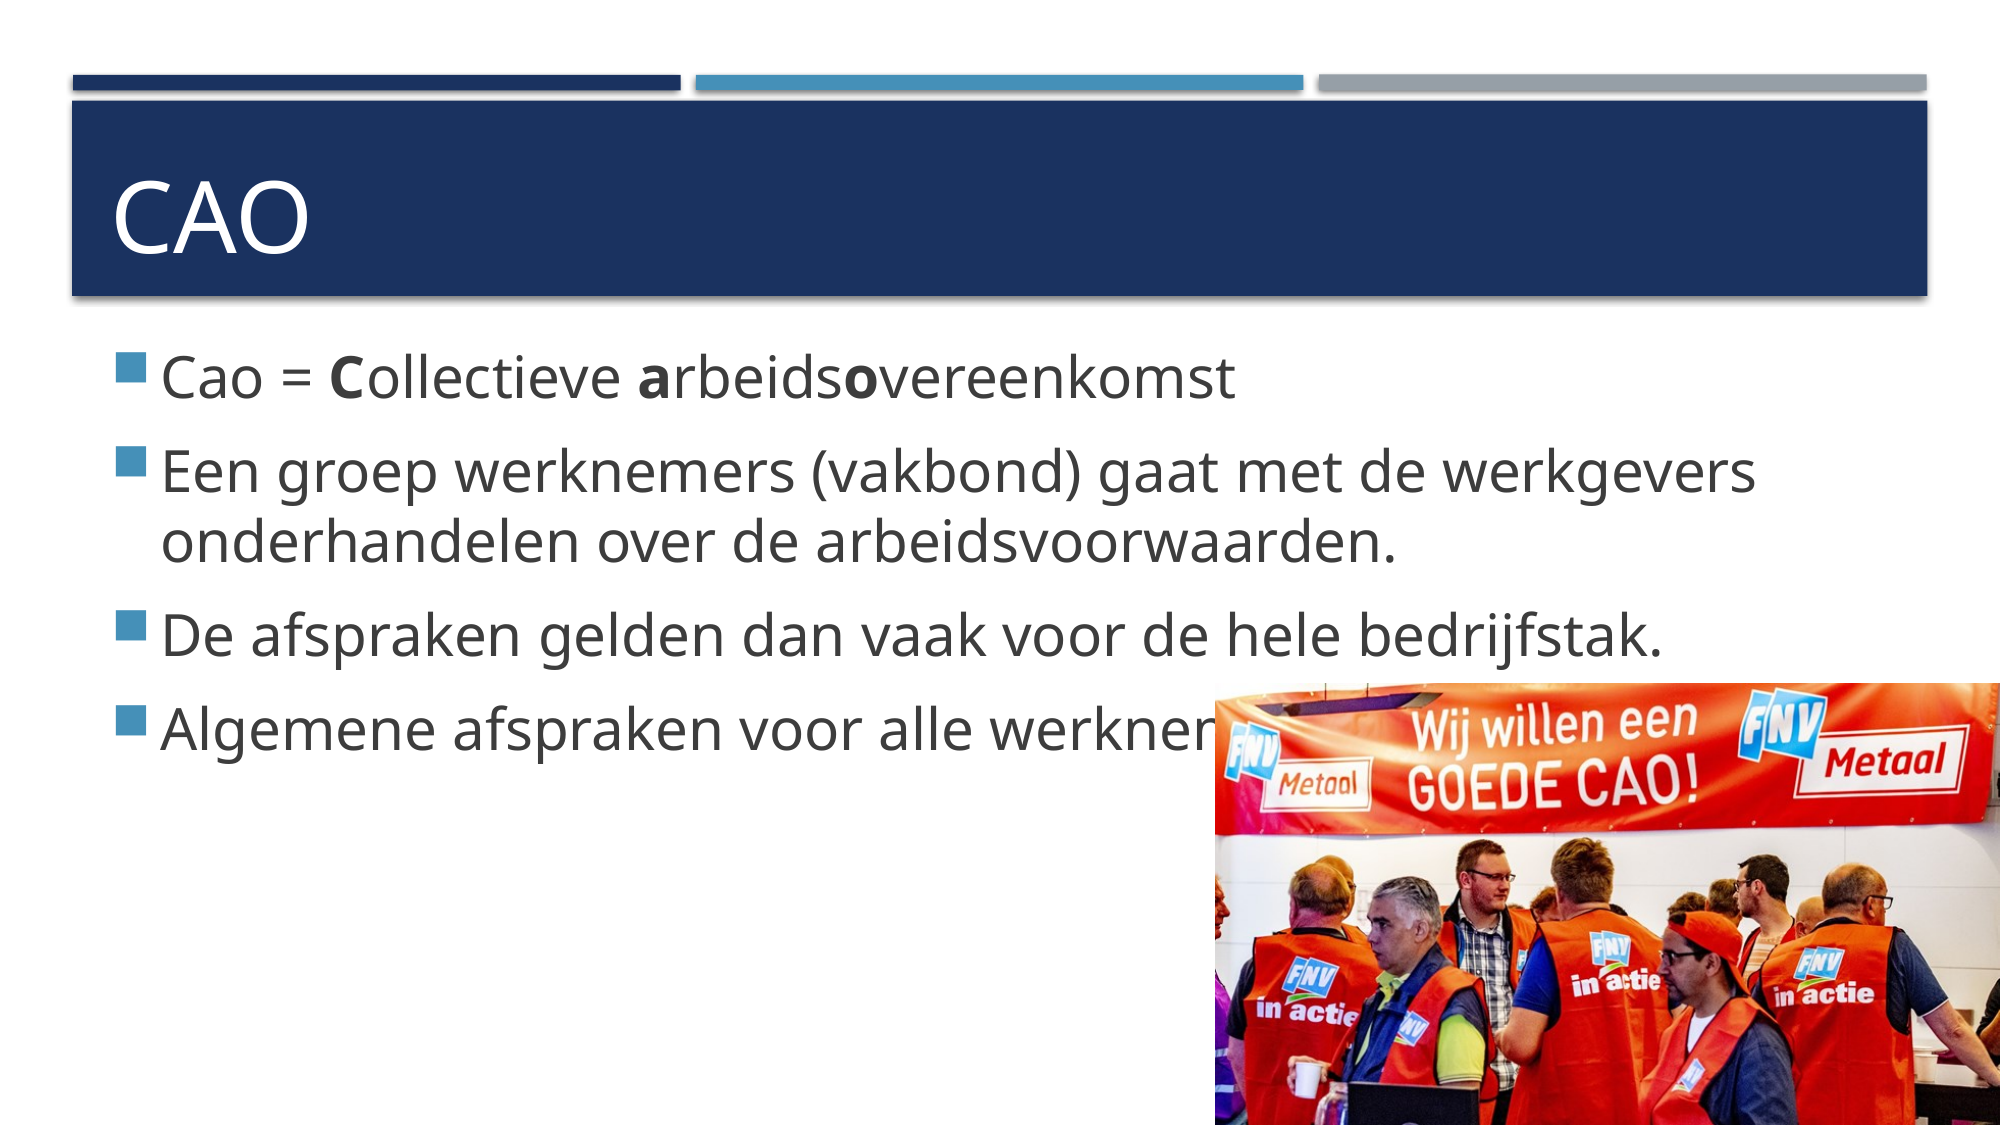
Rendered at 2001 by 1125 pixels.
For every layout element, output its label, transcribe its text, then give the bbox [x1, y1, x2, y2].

list Cao = Collectieve arbeidsovereenkomst Een groep werknemers (vakbond) gaat met de werkgevers onderhandelen over de arbeidsvoorwaarden. De afspraken gelden dan vaak voor de hele bedrijfstak. Algemene afspraken voor alle werknemers. [95, 281, 1905, 821]
picture [1214, 683, 2000, 1125]
title CAO [95, 115, 1905, 281]
